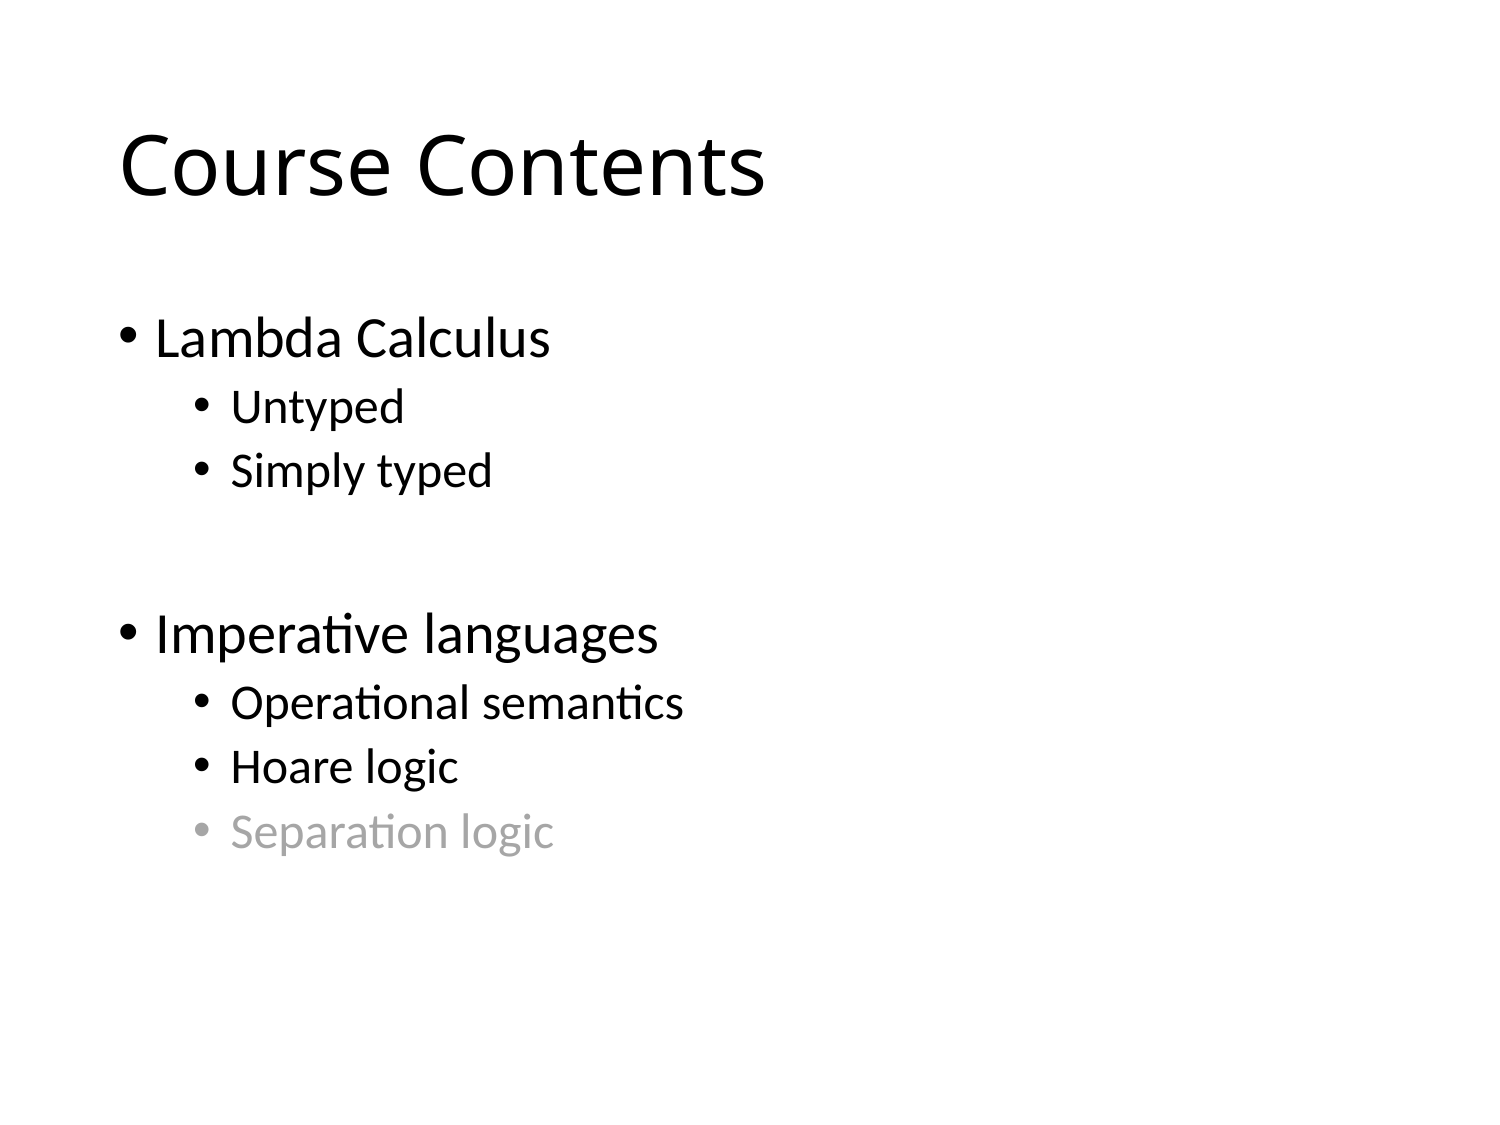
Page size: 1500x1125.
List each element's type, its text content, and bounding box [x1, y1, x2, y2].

title Course Contents [103, 59, 1397, 278]
list Lambda Calculus Untyped Simply typed Imperative languages Operational semantics Hoare logic Separation logic [103, 299, 1397, 1014]
